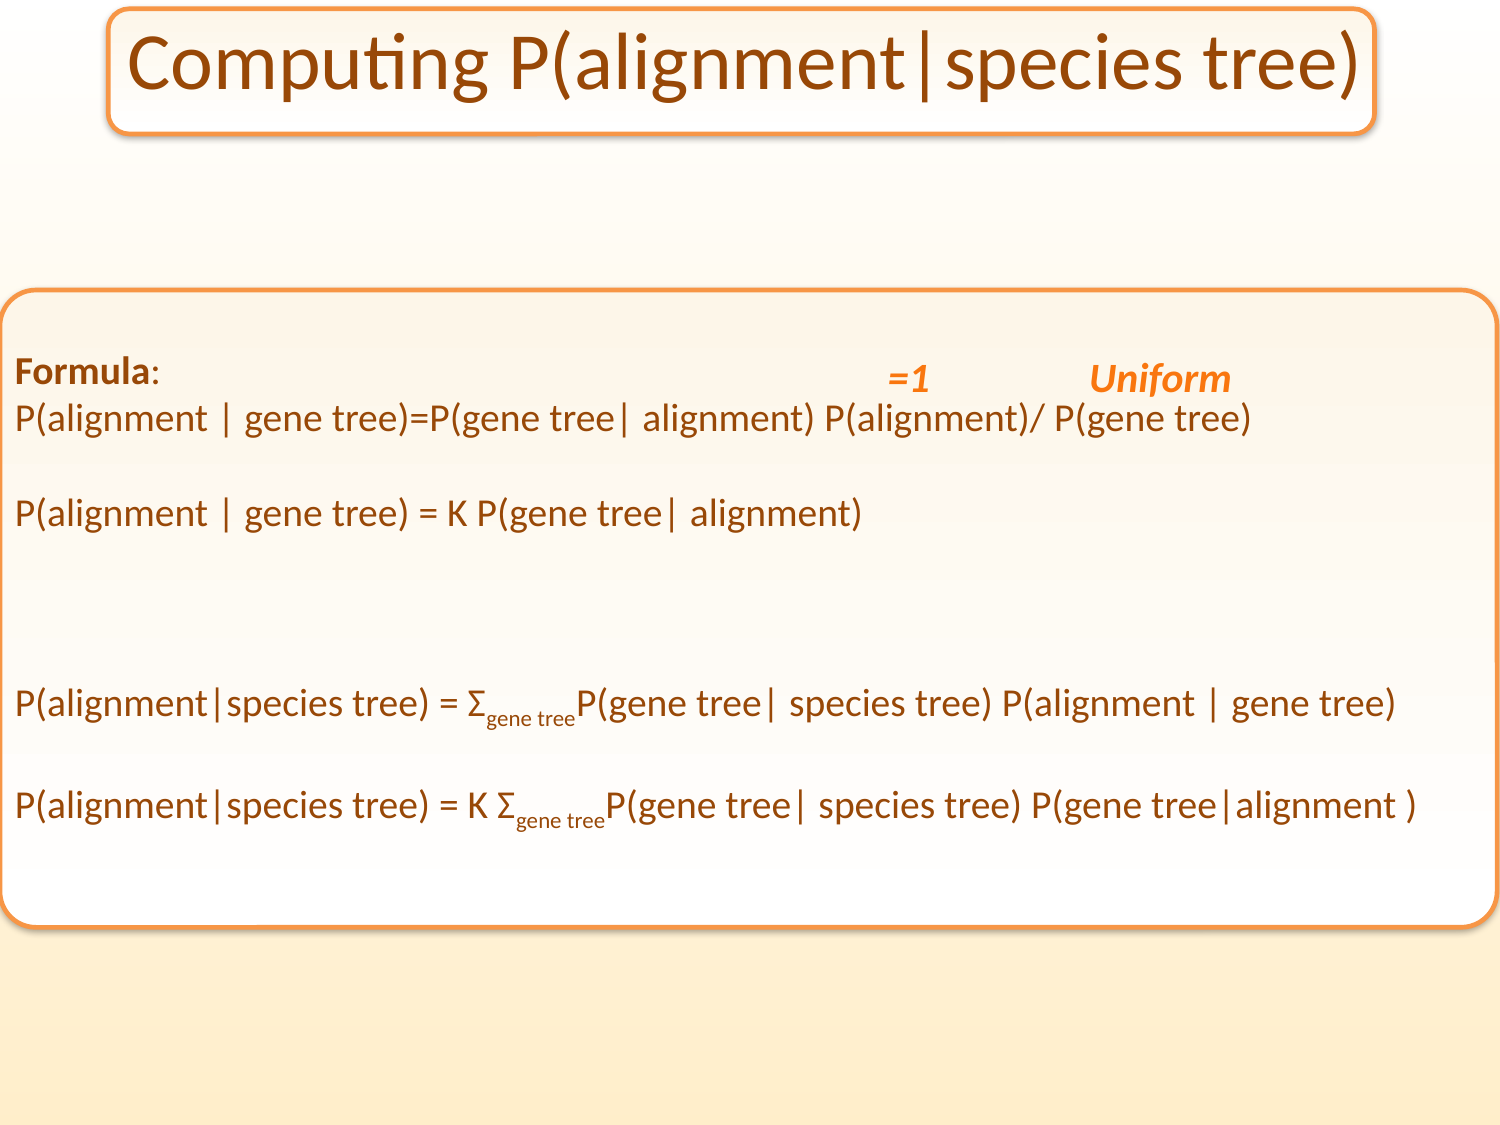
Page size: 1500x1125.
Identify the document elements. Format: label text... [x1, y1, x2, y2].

text_box Formula: P(alignment | gene tree)=P(gene tree| alignment) P(alignment)/ P(gene tree) P(alignment | gene tree) = K P(gene tree| alignment) P(alignment|species tree) = Σgene treeP(gene tree| species tree) P(alignment | gene tree) P(alignment|species tree) = K Σgene treeP(gene tree| species tree) P(gene tree|alignment ) [0, 290, 1500, 841]
text_box [0, 841, 1498, 929]
title Computing P(alignment|species tree) [112, 0, 1379, 141]
text_box Uniform [1194, 343, 1395, 409]
text_box =1 [873, 343, 1194, 409]
text_box [107, 16, 112, 127]
